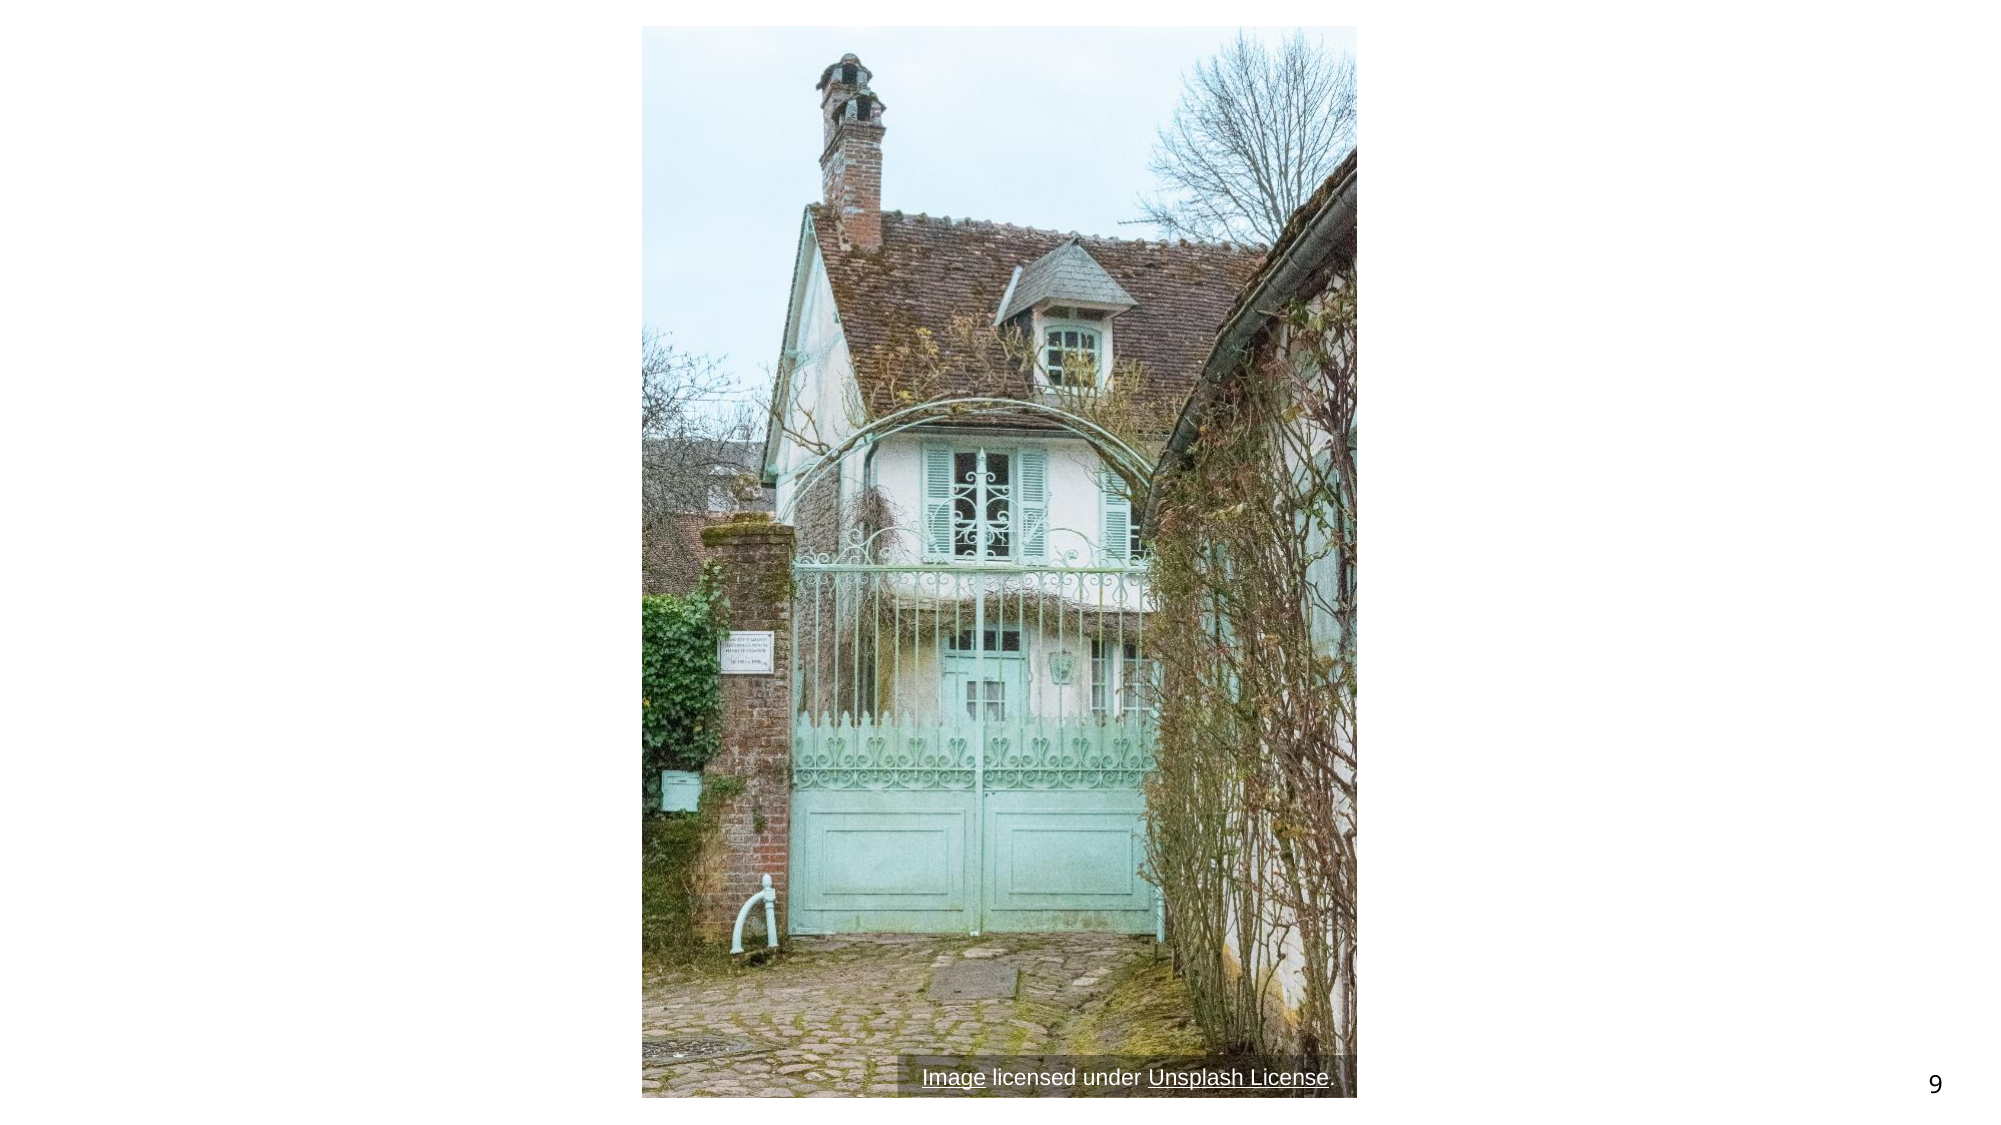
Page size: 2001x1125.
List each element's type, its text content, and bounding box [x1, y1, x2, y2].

picture [642, 26, 1358, 1098]
slide_number 9 [1824, 1068, 1943, 1099]
